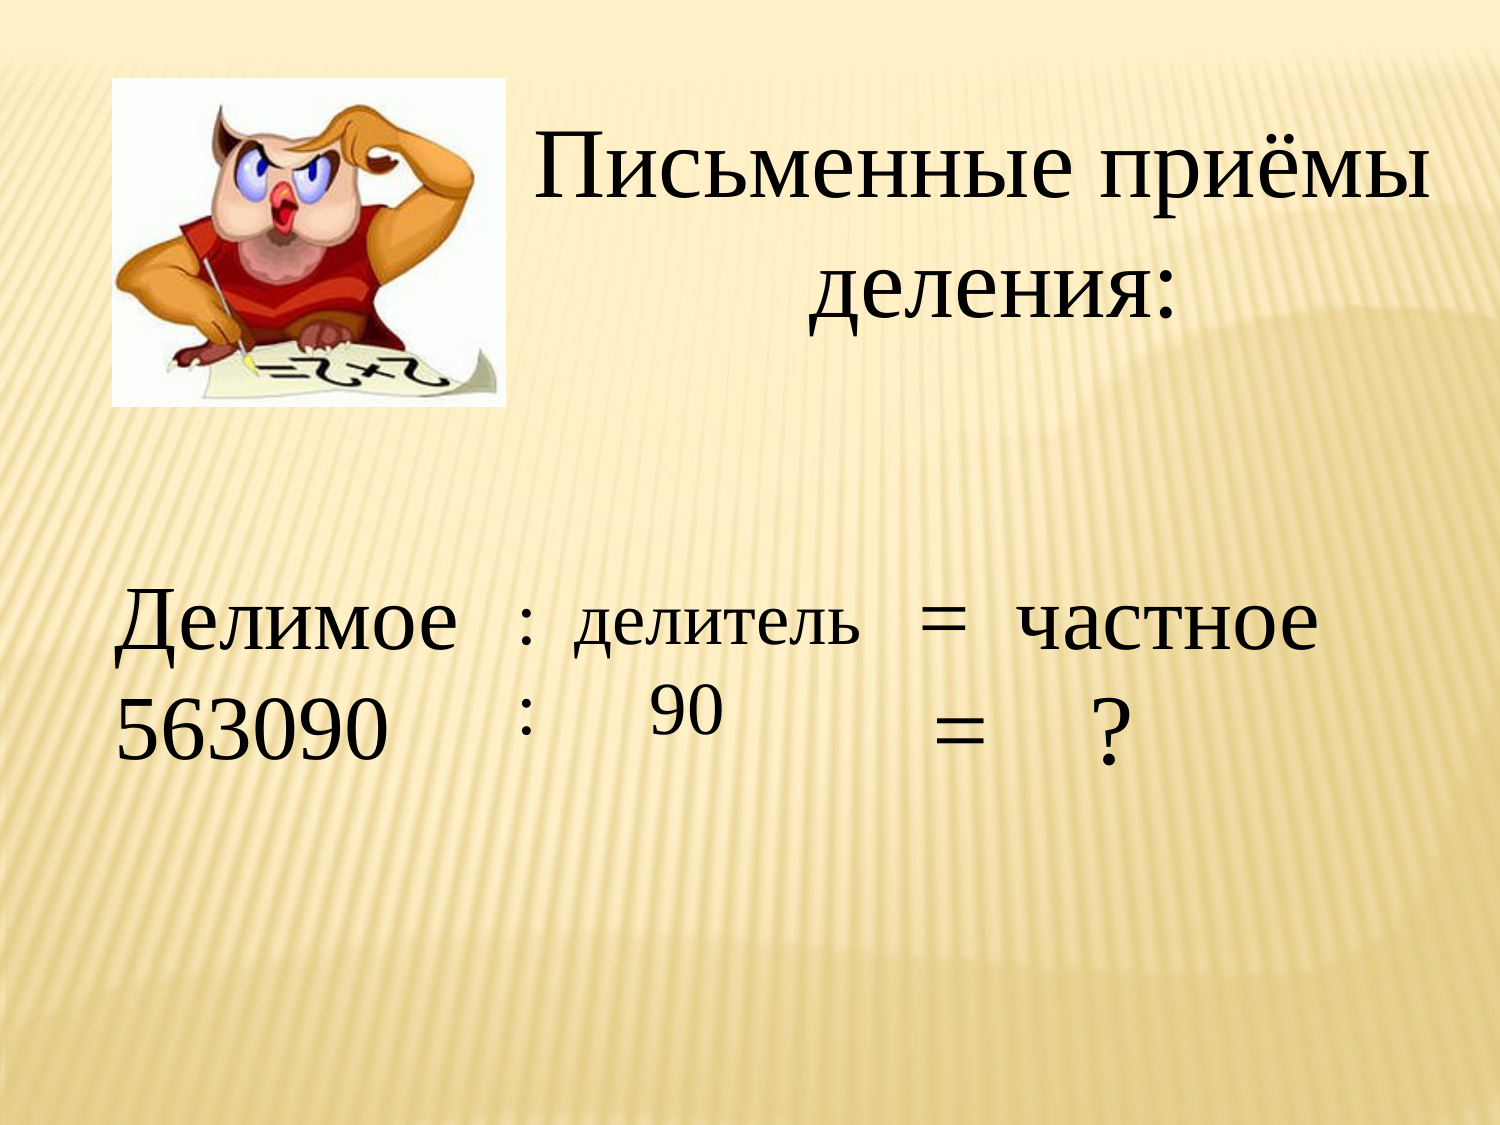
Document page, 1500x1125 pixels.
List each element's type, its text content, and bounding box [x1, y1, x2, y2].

text_box : делитель : 90 [501, 562, 898, 758]
text_box Делимое 563090 [100, 550, 479, 786]
text_box Письменные приёмы деления: [518, 90, 1448, 345]
text_box = частное [903, 550, 1459, 676]
text_box = ? [868, 657, 1199, 792]
picture [111, 77, 507, 407]
